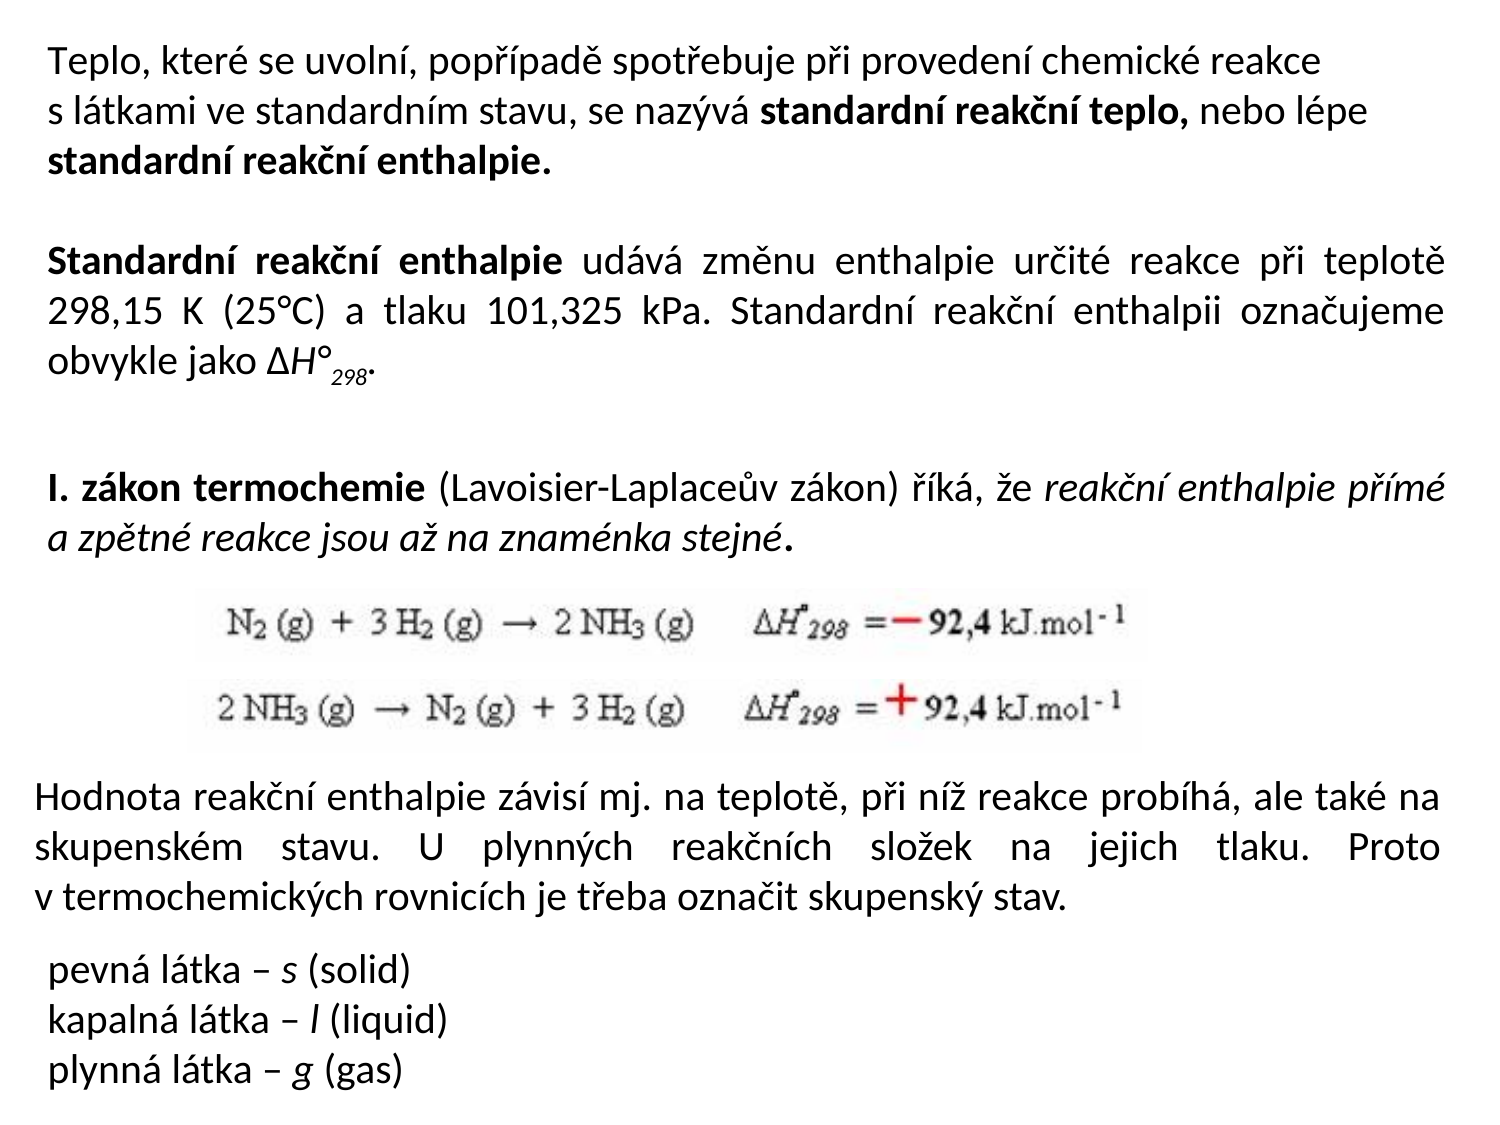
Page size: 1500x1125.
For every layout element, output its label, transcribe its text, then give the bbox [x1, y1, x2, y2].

text_box Hodnota reakční enthalpie závisí mj. na teplotě, při níž reakce probíhá, ale také na skupenském stavu. U plynných reakčních složek na jejich tlaku. Proto v termochemických rovnicích je třeba označit skupenský stav. [19, 761, 1457, 926]
text_box Teplo, které se uvolní, popřípadě spotřebuje při provedení chemické reakce s látkami ve standardním stavu, se nazývá standardní reakční teplo, nebo lépe standardní reakční enthalpie. Standardní reakční enthalpie udává změnu enthalpie určité reakce při teplotě 298,15 K (25°C) a tlaku 101,325 kPa. Standardní reakční enthalpii označujeme obvykle jako ΔH°298. I. zákon termochemie (Lavoisier-Laplaceův zákon) říká, že reakční enthalpie přímé a zpětné reakce jsou až na znaménka stejné. [32, 25, 1461, 618]
text_box pevná látka – s (solid) kapalná látka – l (liquid) plynná látka – g (gas) [32, 934, 876, 1100]
picture [195, 588, 1148, 662]
picture [187, 679, 1142, 753]
